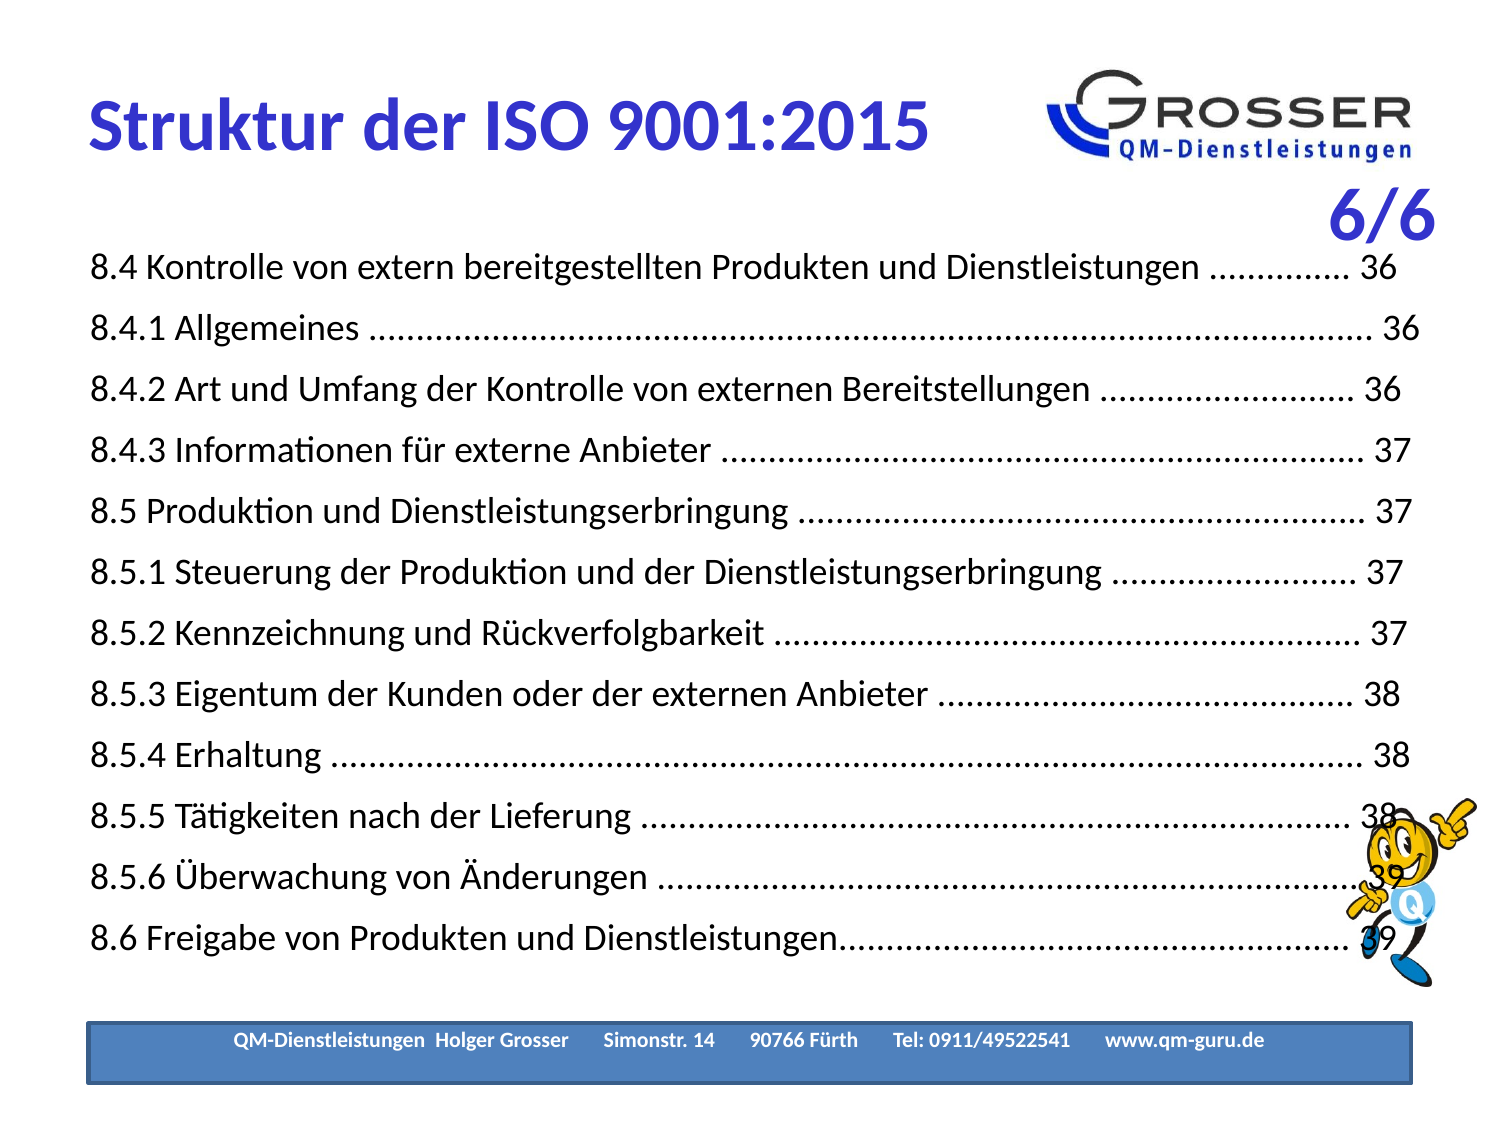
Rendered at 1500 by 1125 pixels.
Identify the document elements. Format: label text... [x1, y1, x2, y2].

picture [1346, 858, 1477, 987]
text_box 8.4 Kontrolle von extern bereitgestellten Produkten und Dienstleistungen ............... 36 8.4.1 Allgemeines .......................................................................................................... 36 8.4.2 Art und Umfang der Kontrolle von externen Bereitstellungen ........................... 36 8.4.3 Informationen für externe Anbieter .................................................................... 37 8.5 Produktion und Dienstleistungserbringung ............................................................ 37 8.5.1 Steuerung der Produktion und der Dienstleistungserbringung .......................... 37 8.5.2 Kennzeichnung und Rückverfolgbarkeit .............................................................. 37 8.5.3 Eigentum der Kunden oder der externen Anbieter ............................................ 38 8.5.4 Erhaltung ............................................................................................................. 38 8.5.5 Tätigkeiten nach der Lieferung ........................................................................... 38 8.5.6 Überwachung von Änderungen .......................................................................... 39 8.6 Freigabe von Produkten und Dienstleistungen...................................................... 39 [0, 243, 1500, 858]
picture [1045, 61, 1418, 124]
text_box Struktur der ISO 9001:2015 6/6 [74, 124, 1451, 263]
